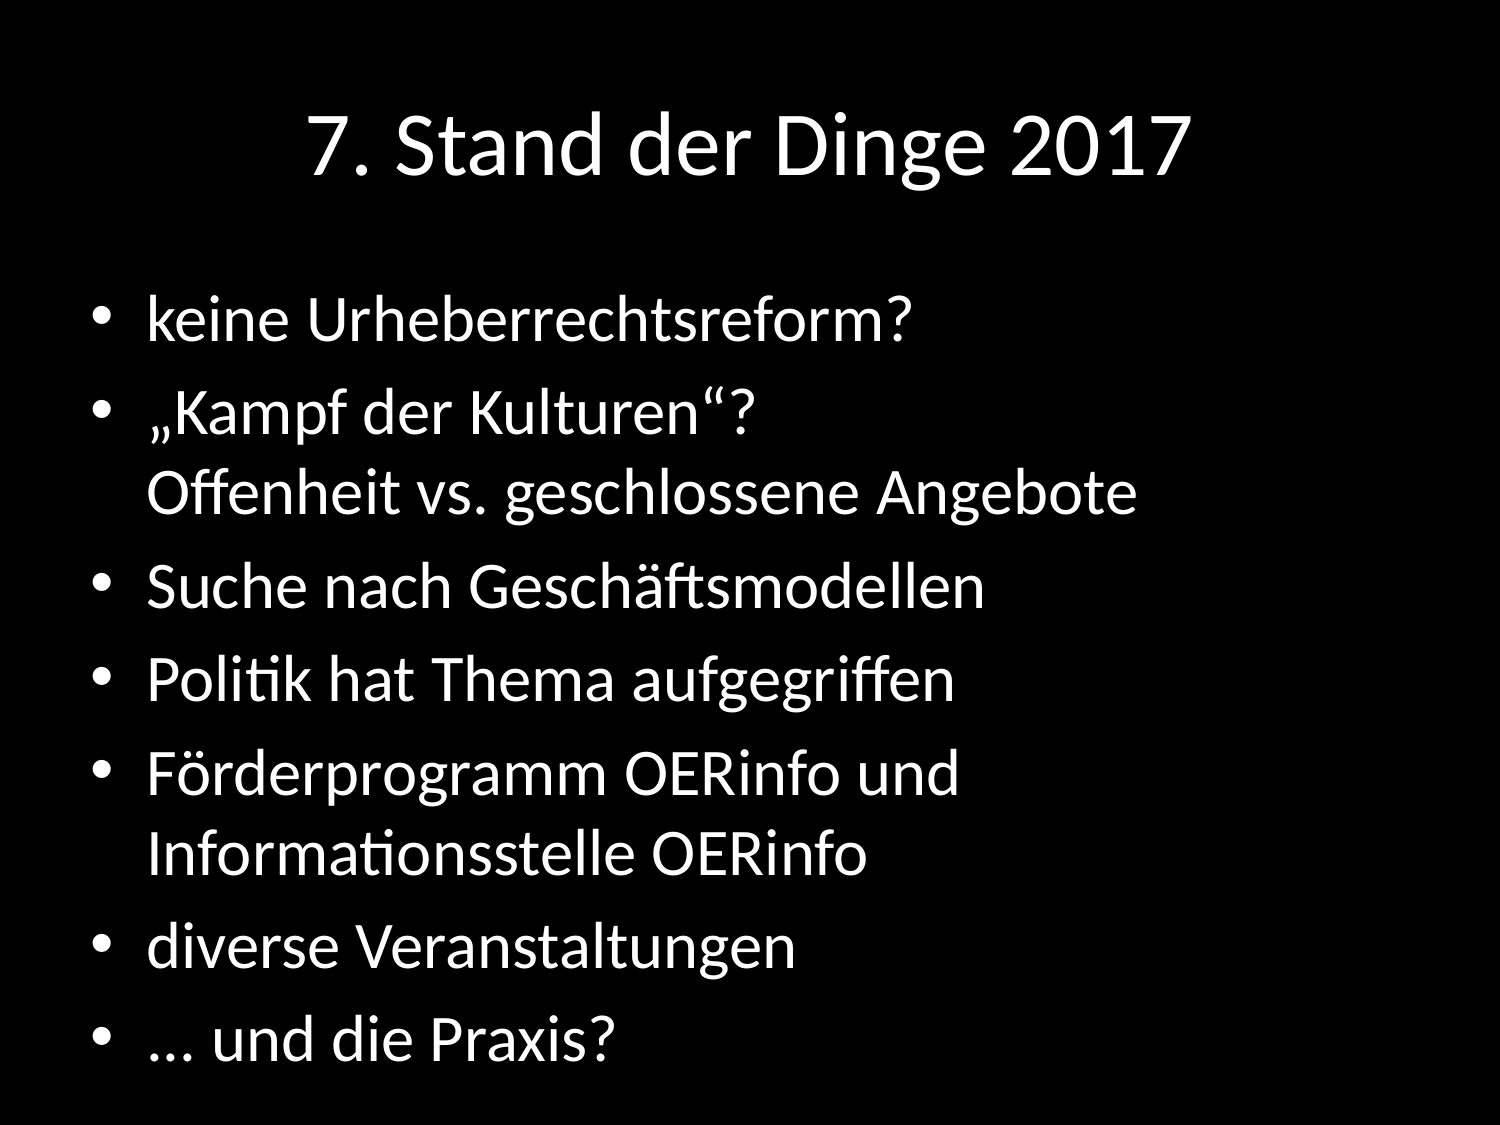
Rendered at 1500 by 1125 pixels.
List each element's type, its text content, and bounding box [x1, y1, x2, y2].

title 7. Stand der Dinge 2017 [75, 45, 1425, 233]
list keine Urheberrechtsreform? „Kampf der Kulturen“? Offenheit vs. geschlossene Angebote Suche nach Geschäftsmodellen Politik hat Thema aufgegriffen Förderprogramm OERinfo und Informationsstelle OERinfo diverse Veranstaltungen ... und die Praxis? [75, 266, 1425, 1125]
